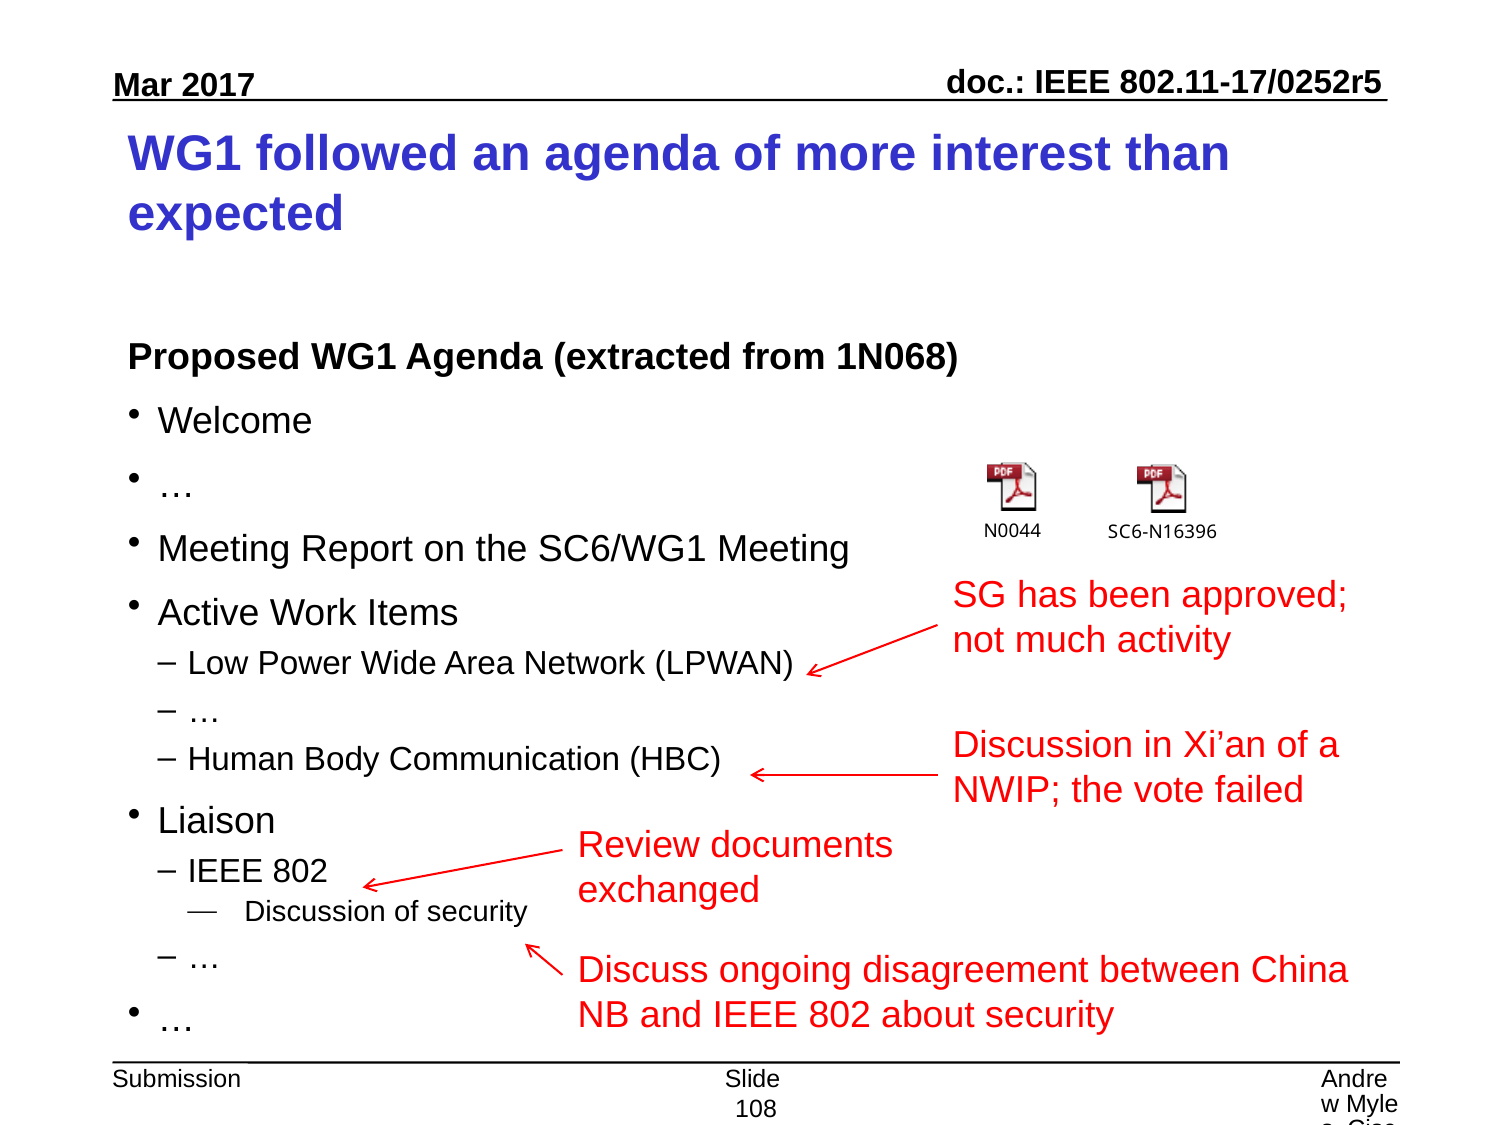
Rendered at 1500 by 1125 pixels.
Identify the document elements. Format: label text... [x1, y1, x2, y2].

list Proposed WG1 Agenda (extracted from 1N068) Welcome … Meeting Report on the SC6/WG1 Meeting Active Work Items Low Power Wide Area Network (LPWAN) … Human Body Communication (HBC) Liaison IEEE 802 Discussion of security … … [112, 324, 1388, 1000]
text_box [1087, 462, 1238, 590]
slide_number Slide 108 [709, 1061, 803, 1093]
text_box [524, 943, 563, 976]
title WG1 followed an agenda of more interest than expected [112, 112, 1388, 288]
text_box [806, 624, 938, 676]
footer Andrew Myles, Cisco [1320, 1061, 1402, 1093]
text_box Discussion in Xi’an of a NWIP; the vote failed [937, 712, 1425, 788]
text_box SG has been approved; not much activity [937, 562, 1425, 638]
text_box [362, 849, 563, 888]
text_box Review documents exchanged [562, 812, 1050, 888]
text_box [937, 460, 1088, 588]
text_box Discuss ongoing disagreement between China NB and IEEE 802 about security [562, 937, 1400, 1013]
